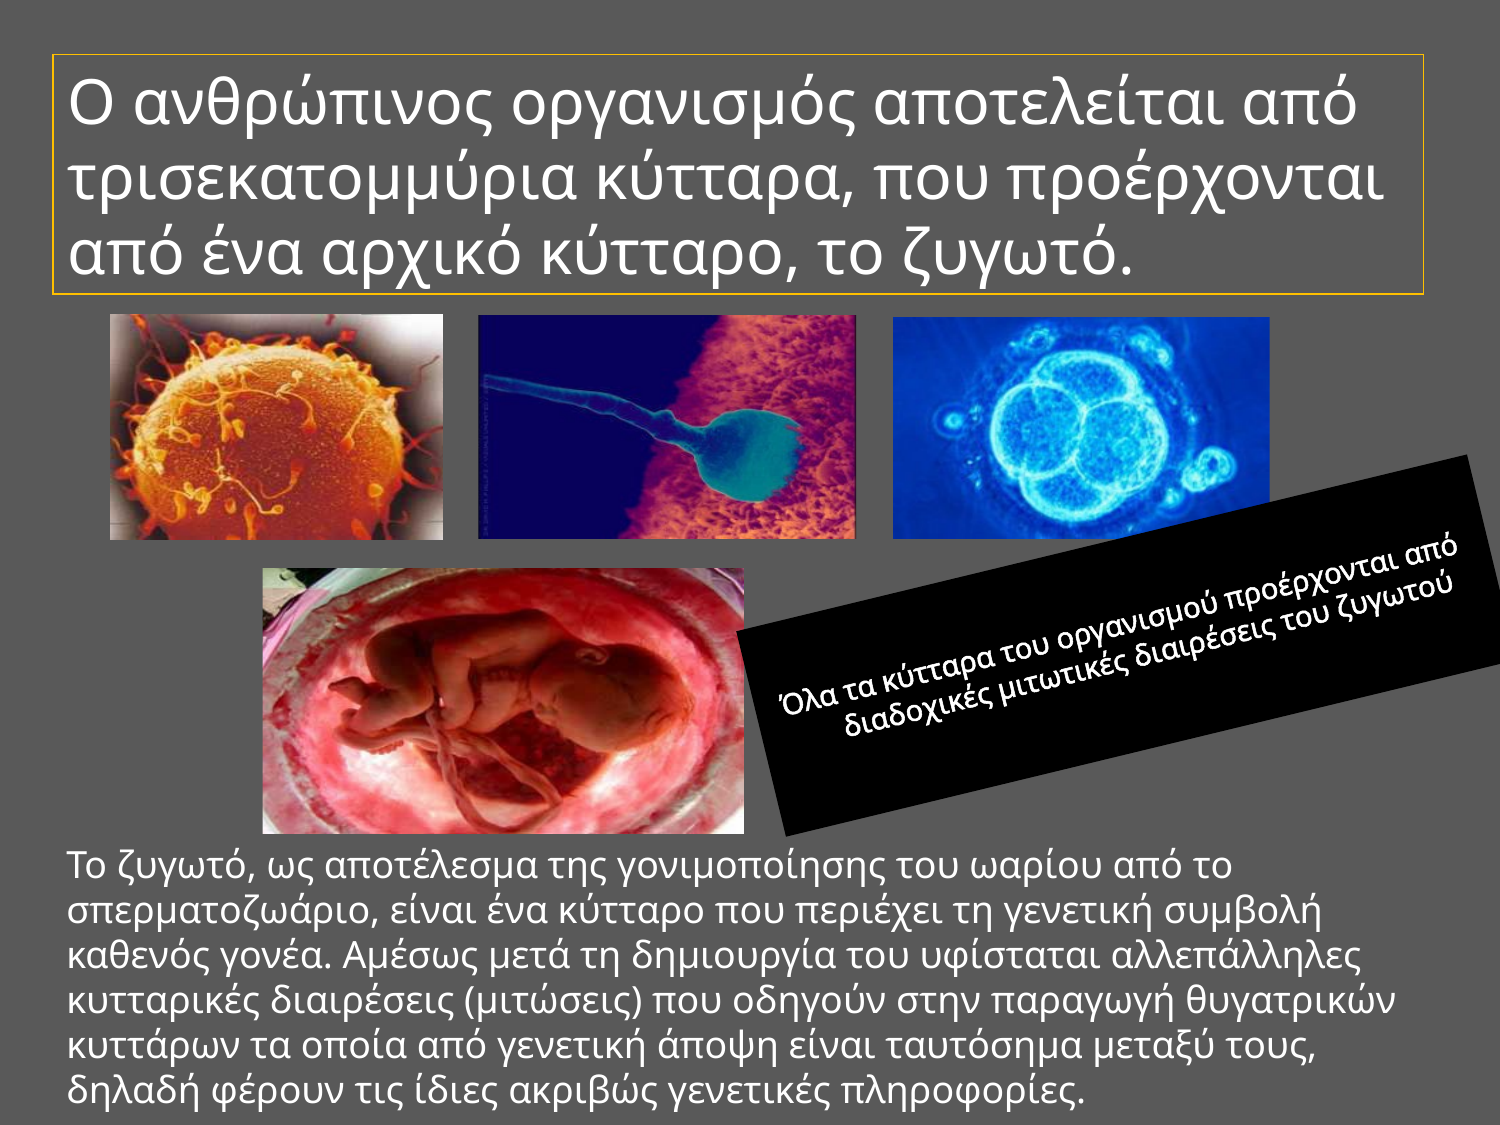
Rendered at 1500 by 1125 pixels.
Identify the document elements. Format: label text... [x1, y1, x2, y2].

text_box [262, 568, 744, 834]
text_box [893, 317, 1270, 539]
text_box [110, 314, 443, 540]
text_box Το ζυγωτό, ως αποτέλεσμα της γονιμοποίησης του ωαρίου από το σπερματοζωάριο, είναι ένα κύτταρο που περιέχει τη γενετική συμβολή καθενός γονέα. Αμέσως μετά τη δημιουργία του υφίσταται αλλεπάλληλες κυτταρικές διαιρέσεις (μιτώσεις) που οδηγούν στην παραγωγή θυγατρικών κυττάρων τα οποία από γενετική άποψη είναι ταυτόσημα μεταξύ τους, δηλαδή φέρουν τις ίδιες ακριβώς γενετικές πληροφορίες. [51, 833, 1422, 1119]
title Όλα τα κύτταρα του οργανισµού προέρχονται από διαδοχικές µιτωτικές διαιρέσεις του ζυγωτού [736, 454, 1500, 837]
text_box [478, 315, 857, 540]
text_box Ο ανθρώπινος οργανισμός αποτελείται από τρισεκατομμύρια κύτταρα, που προέρχονται από ένα αρχικό κύτταρο, το ζυγωτό. [53, 54, 1424, 295]
